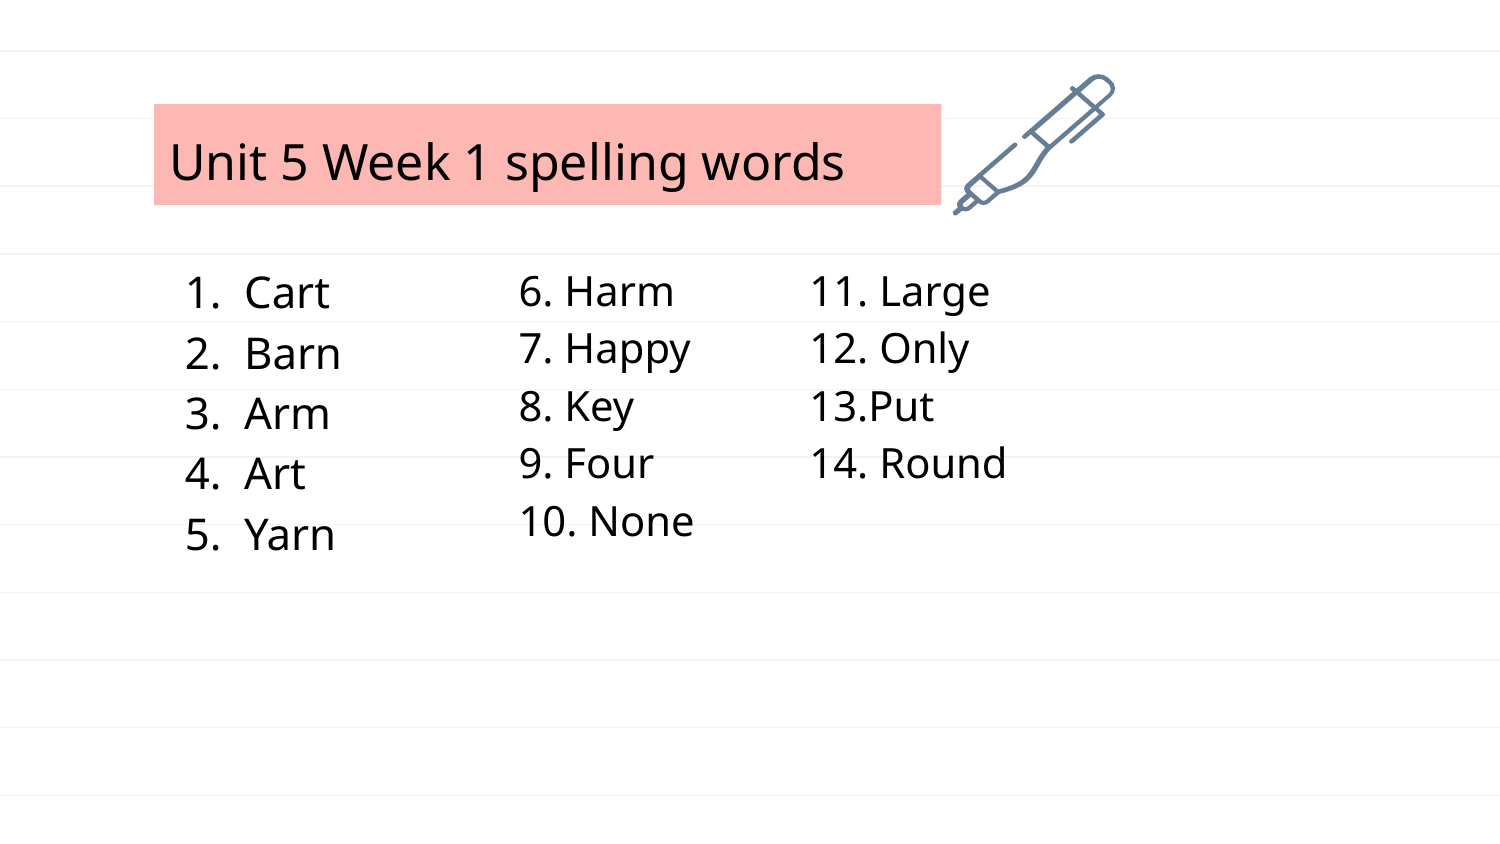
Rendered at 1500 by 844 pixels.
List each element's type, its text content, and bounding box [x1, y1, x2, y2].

list 6. Harm 7. Happy 8. Key 9. Four 10. None [503, 242, 794, 641]
list Cart Barn Arm Art Yarn [154, 242, 475, 641]
list 11. Large 12. Only 13.Put 14. Round [794, 242, 1116, 641]
text_box [952, 74, 1116, 216]
title Unit 5 Week 1 spelling words [154, 104, 942, 205]
